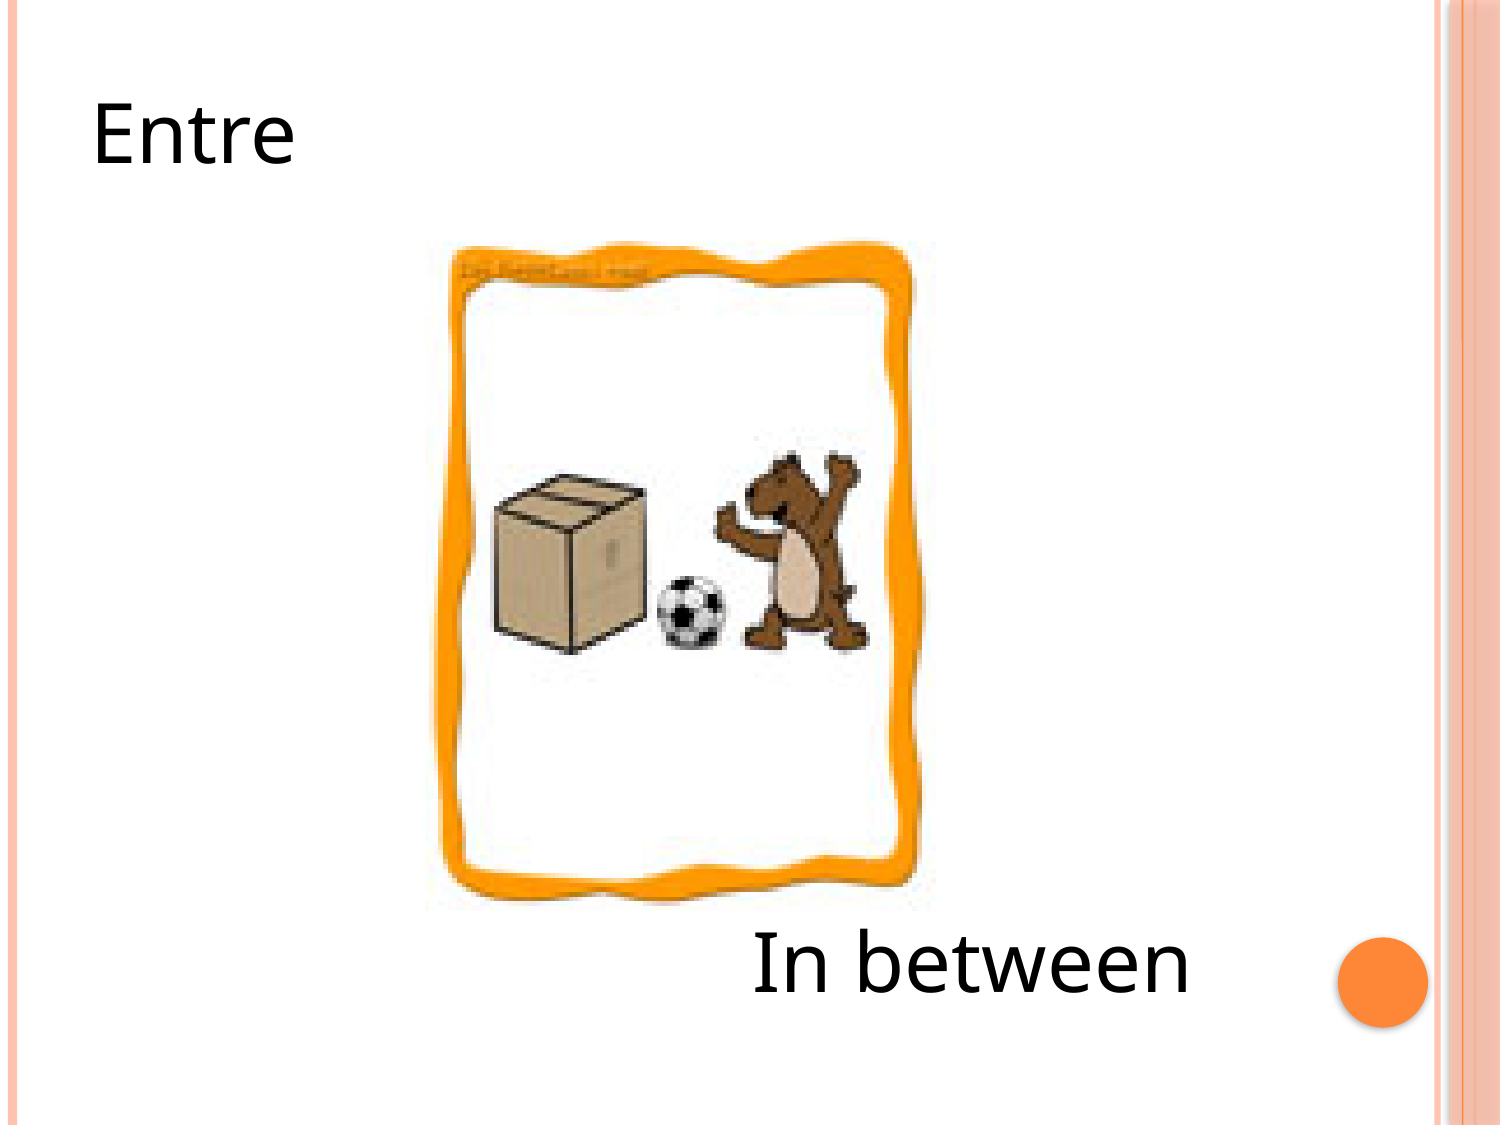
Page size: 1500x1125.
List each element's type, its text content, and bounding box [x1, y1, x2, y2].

title Entre [75, 45, 1300, 233]
text_box In between [737, 874, 1500, 1062]
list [424, 236, 937, 912]
